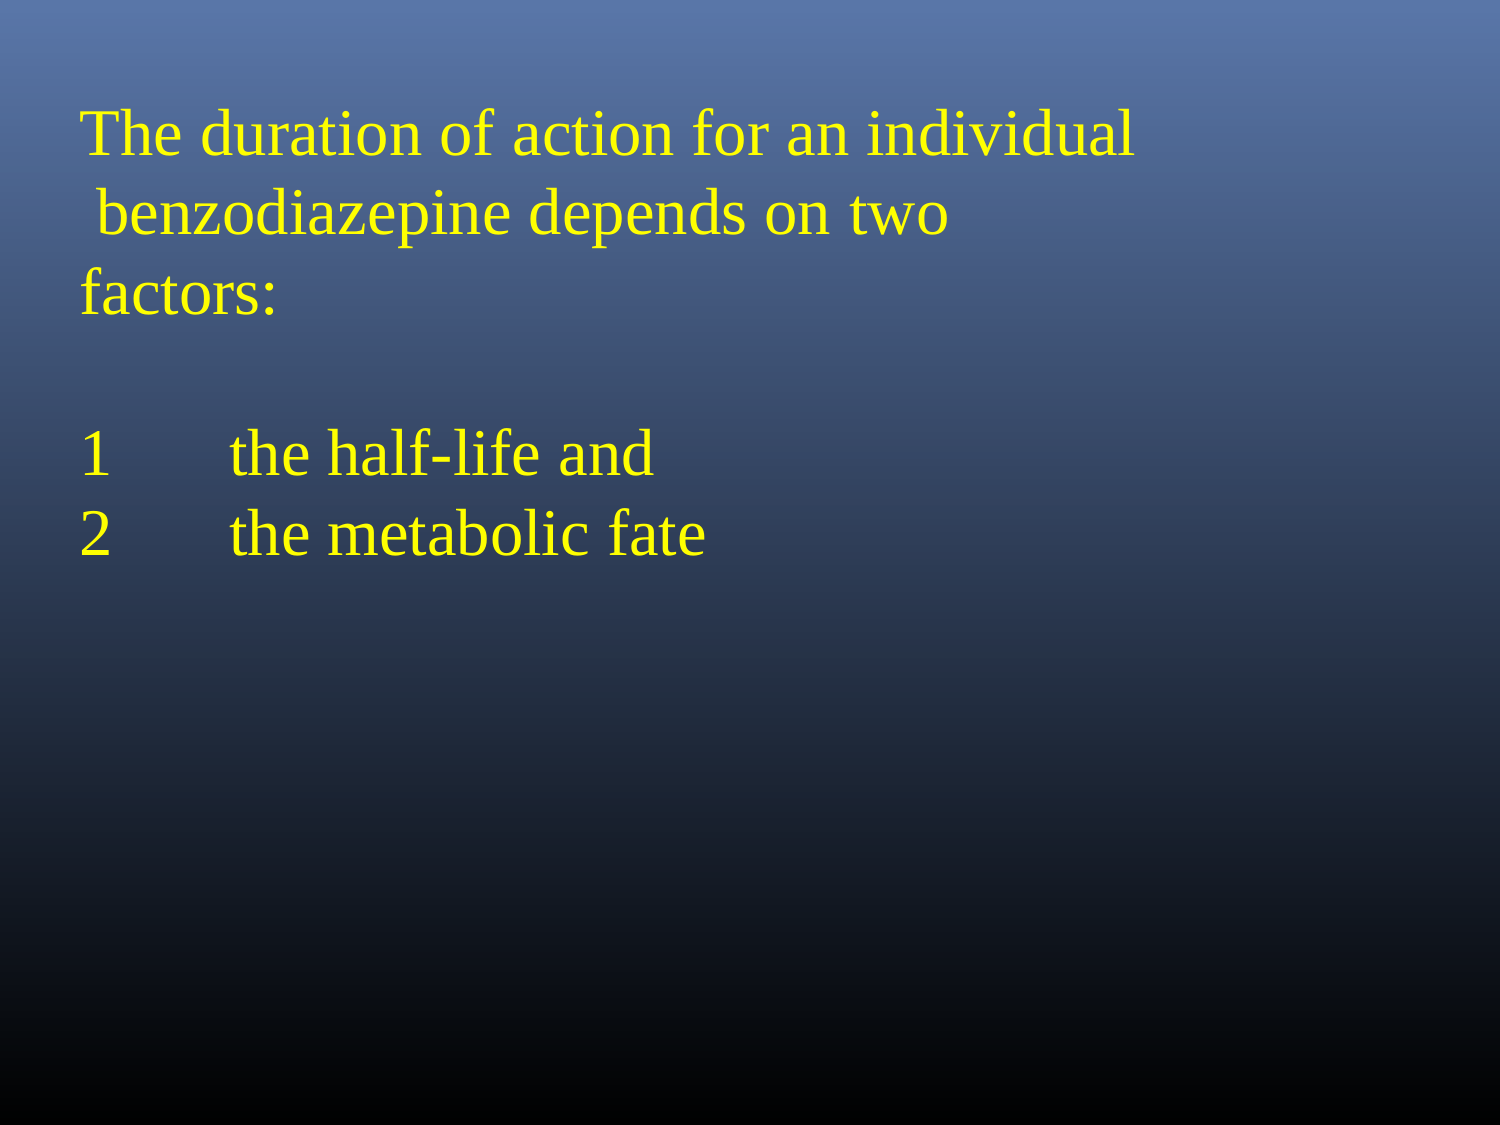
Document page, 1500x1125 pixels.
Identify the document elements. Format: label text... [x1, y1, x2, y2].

text_box The duration of action for an individual benzodiazepine depends on two factors: the half-life and the metabolic fate [77, 83, 1150, 569]
